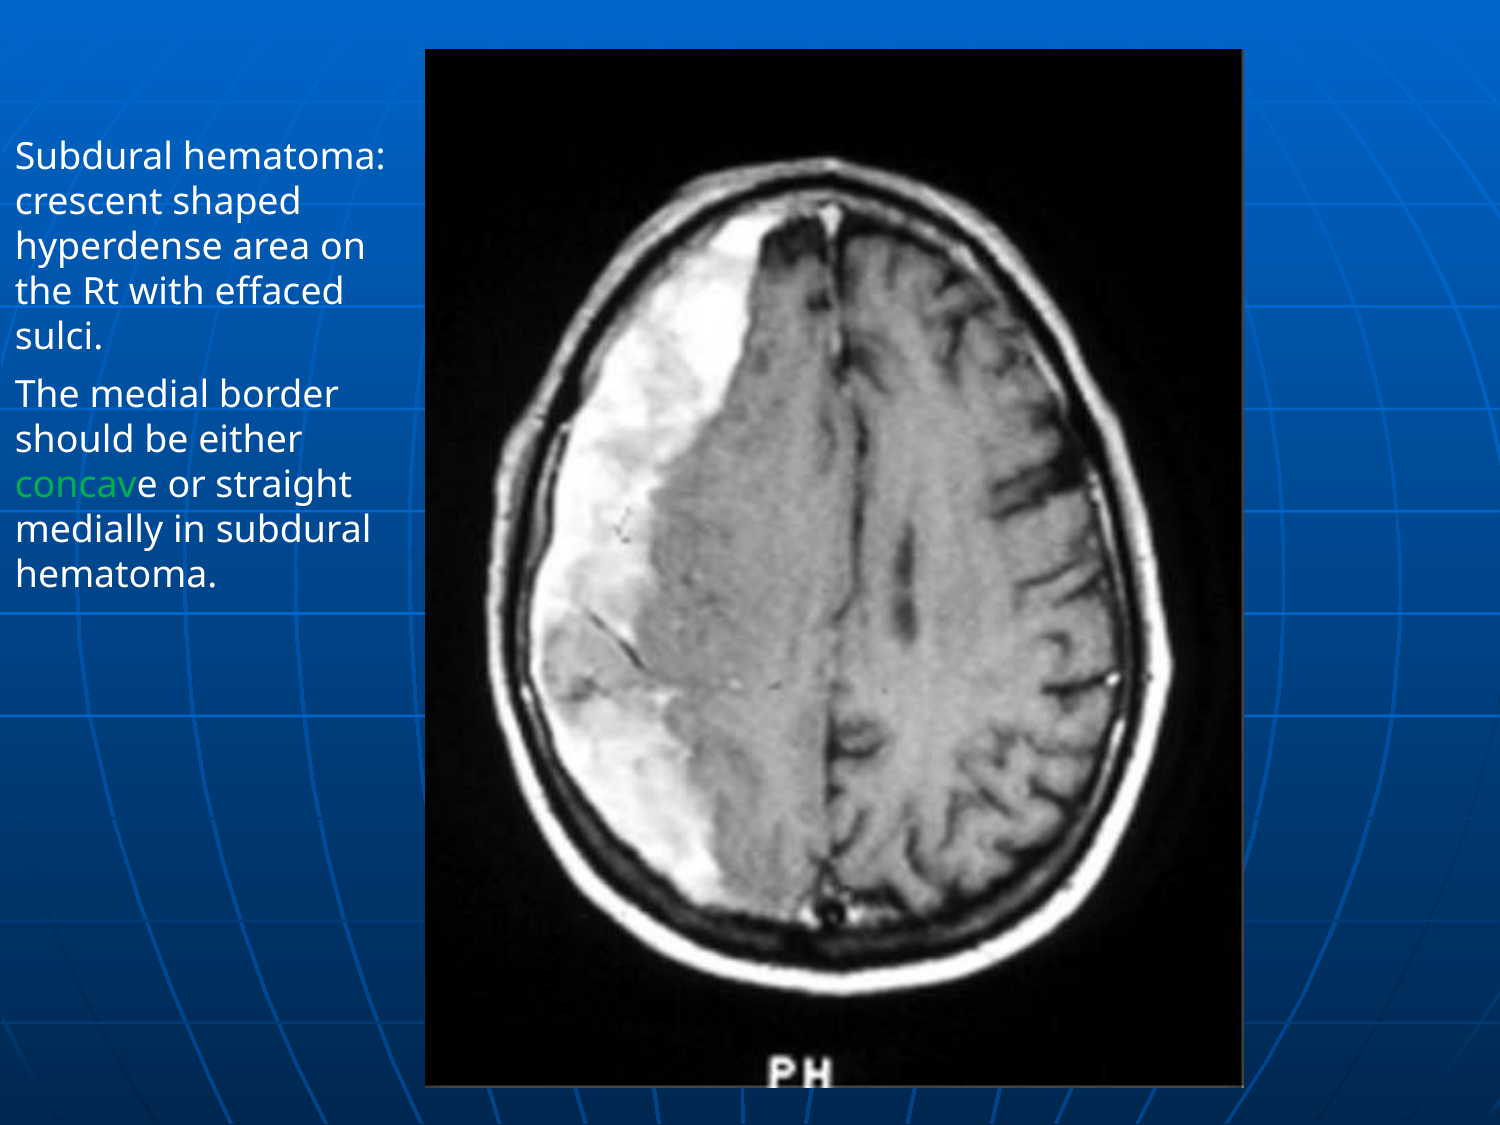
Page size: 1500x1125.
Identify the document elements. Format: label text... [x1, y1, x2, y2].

picture [424, 49, 1244, 1088]
text_box Subdural hematoma: crescent shaped hyperdense area on the Rt with effaced sulci. The medial border should be either concave or straight medially in subdural hematoma. [0, 124, 419, 603]
